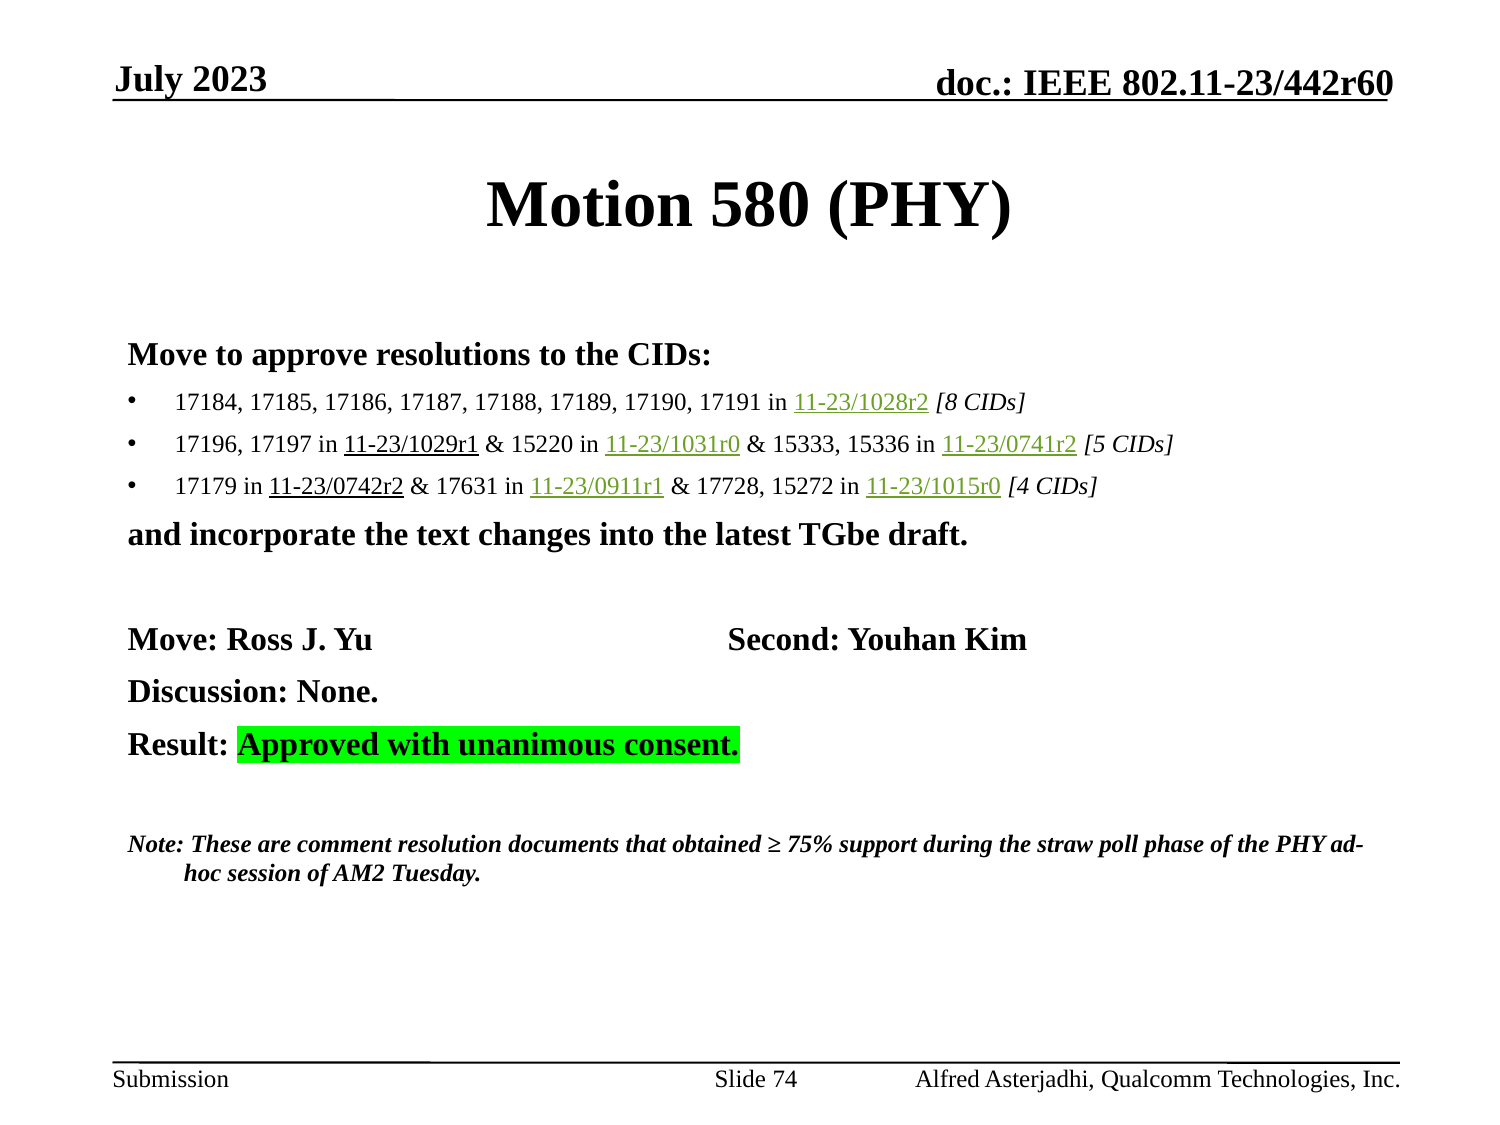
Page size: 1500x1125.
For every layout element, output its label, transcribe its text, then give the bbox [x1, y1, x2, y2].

footer Alfred Asterjadhi, Qualcomm Technologies, Inc. [878, 1061, 1402, 1093]
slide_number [114, 54, 423, 100]
title Motion 580 (PHY) [112, 112, 1388, 288]
slide_number Slide 74 [712, 1061, 800, 1123]
list Move to approve resolutions to the CIDs: 17184, 17185, 17186, 17187, 17188, 17189, 17190, 17191 in 11-23/1028r2 [8 CIDs] 17196, 17197 in 11-23/1029r1 & 15220 in 11-23/1031r0 & 15333, 15336 in 11-23/0741r2 [5 CIDs] 17179 in 11-23/0742r2 & 17631 in 11-23/0911r1 & 17728, 15272 in 11-23/1015r0 [4 CIDs] and incorporate the text changes into the latest TGbe draft. Move: Ross J. Yu Second: Youhan Kim Discussion: None. Result: Approved with unanimous consent. Note: These are comment resolution documents that obtained ≥ 75% support during the straw poll phase of the PHY ad-hoc session of AM2 Tuesday. [112, 324, 1388, 1063]
